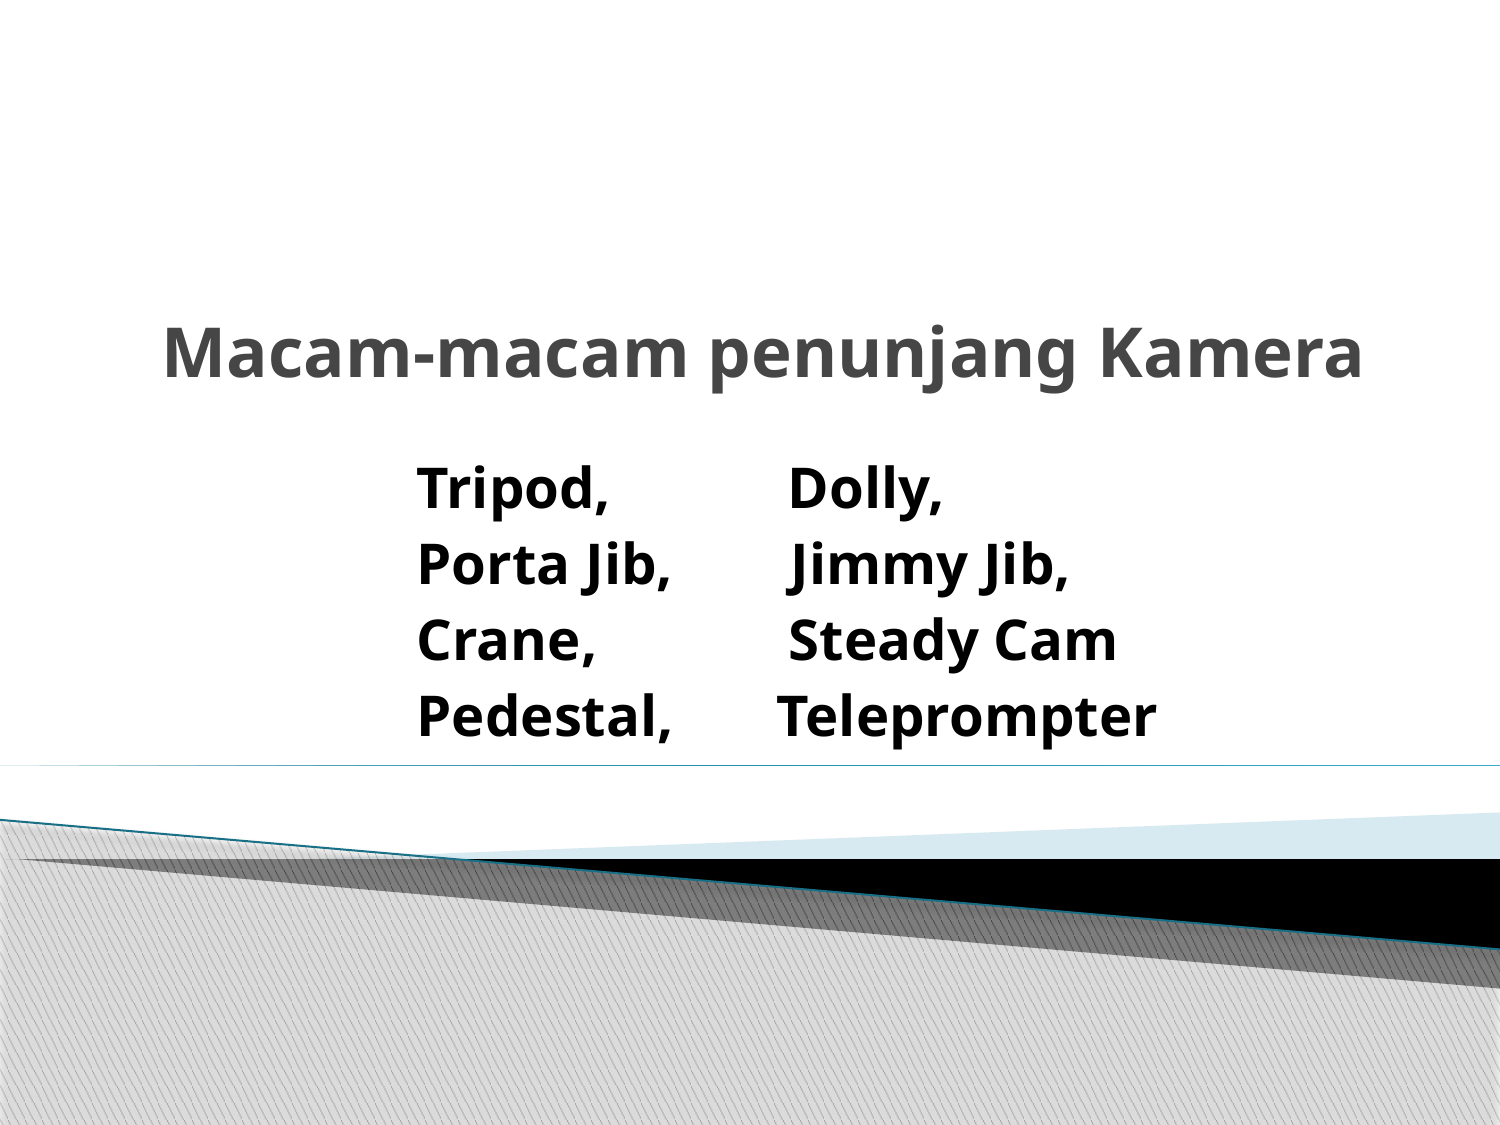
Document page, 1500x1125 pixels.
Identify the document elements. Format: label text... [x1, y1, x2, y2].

picture [5, 859, 128, 869]
title Macam-macam penunjang Kamera [105, 234, 1381, 399]
picture [1184, 940, 1500, 989]
subtitle Tripod, Dolly, Porta Jib, Jimmy Jib, Crane, Steady Cam Pedestal, Teleprompter [128, 445, 1372, 961]
